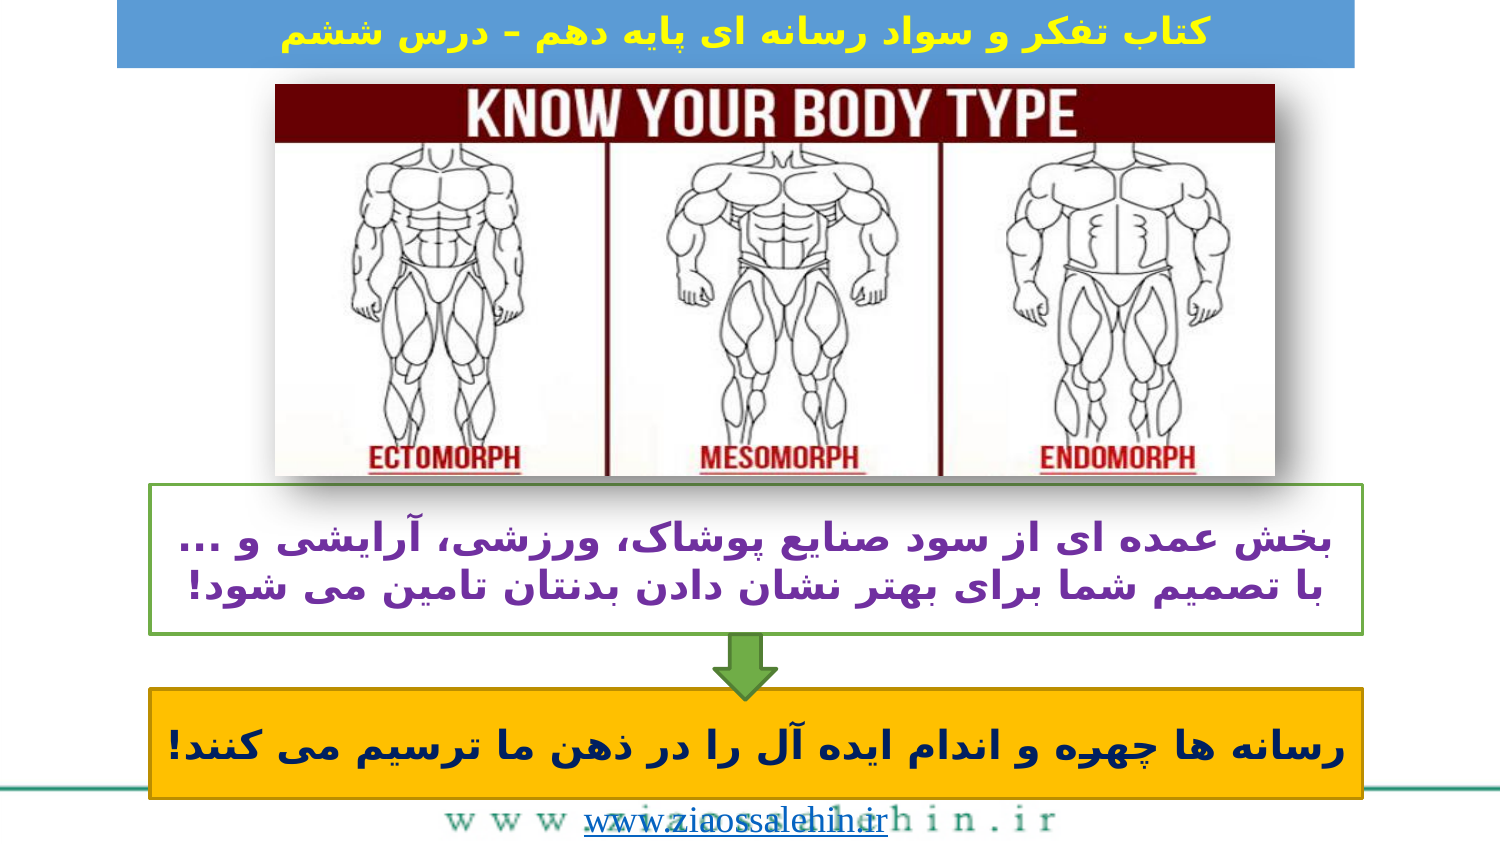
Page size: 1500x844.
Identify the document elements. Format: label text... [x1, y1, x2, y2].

text_box [712, 632, 779, 702]
text_box [115, 0, 1356, 70]
title بخش عمده ای از سود صنایع پوشاک، ورزشی، آرایشی و ... با تصمیم شما برای بهتر نشان دادن بدنتان تامین می شود! [148, 483, 1364, 636]
text_box www.ziaossalehin.ir [335, 787, 1136, 844]
text_box کتاب تفکر و سواد رسانه ای پایه دهم – درس ششم [214, 0, 1277, 60]
text_box رسانه ها چهره و اندام ایده آل را در ذهن ما ترسیم می کنند! [148, 687, 1364, 800]
picture [0, 0, 1500, 844]
